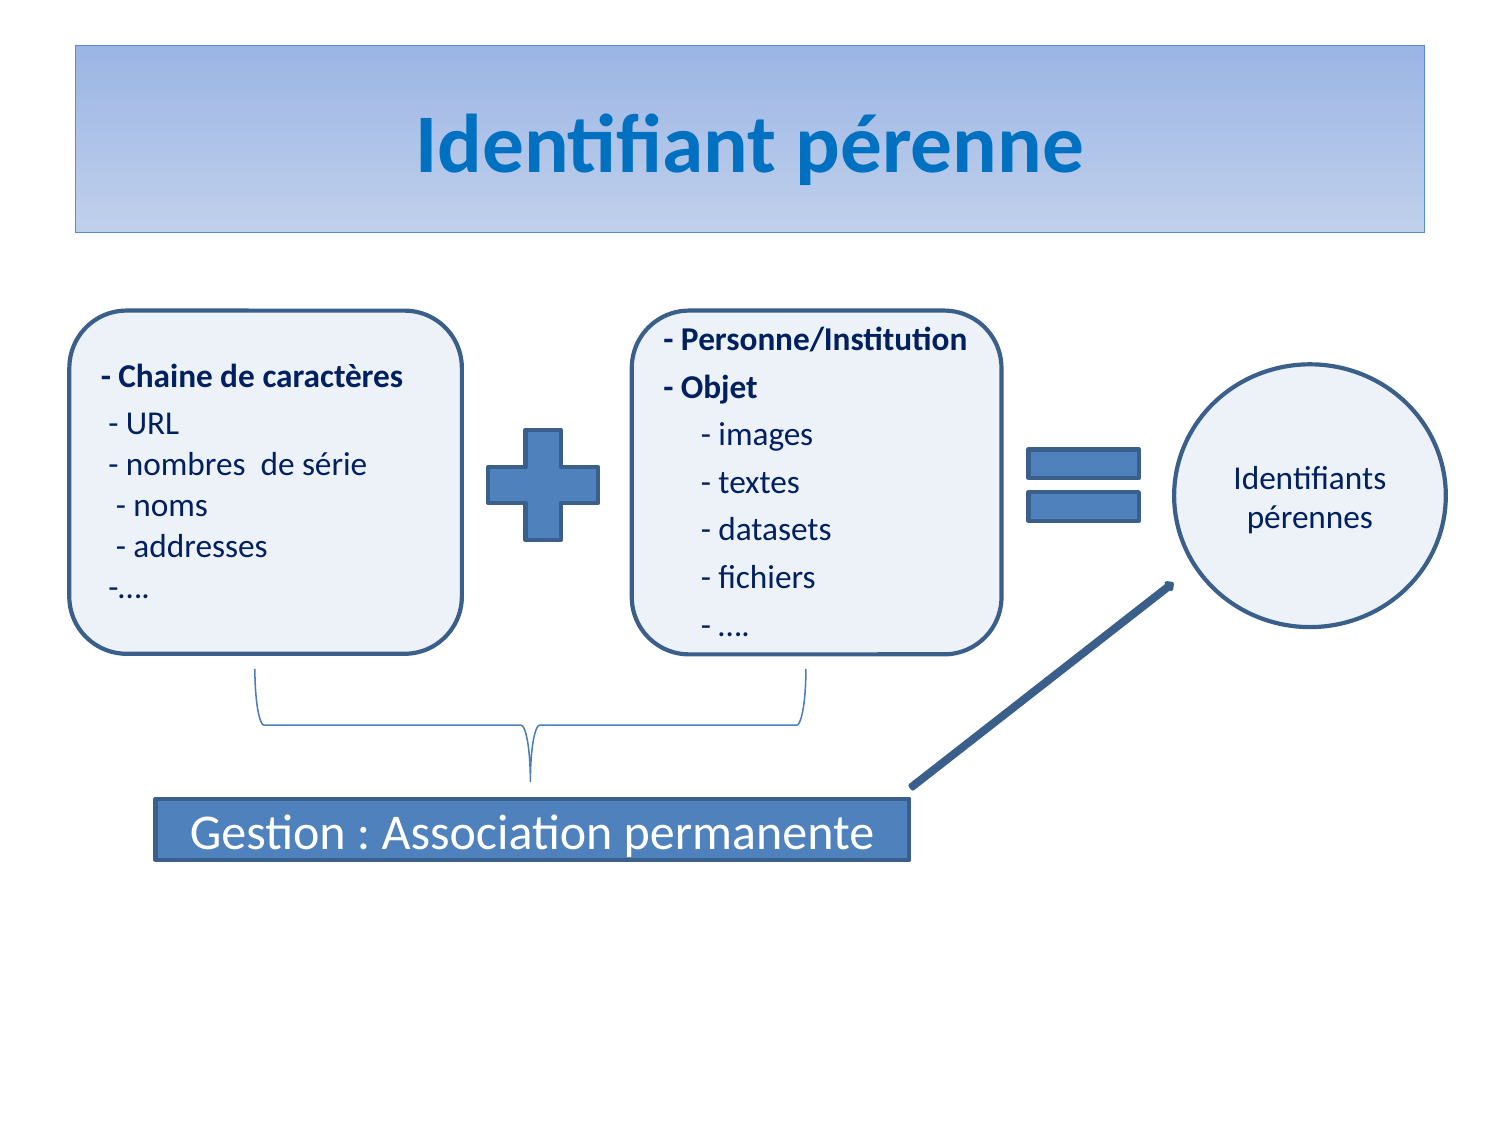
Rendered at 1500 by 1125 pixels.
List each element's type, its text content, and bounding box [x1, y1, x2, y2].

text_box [69, 310, 1446, 860]
title Identifiant pérenne [75, 45, 1425, 233]
